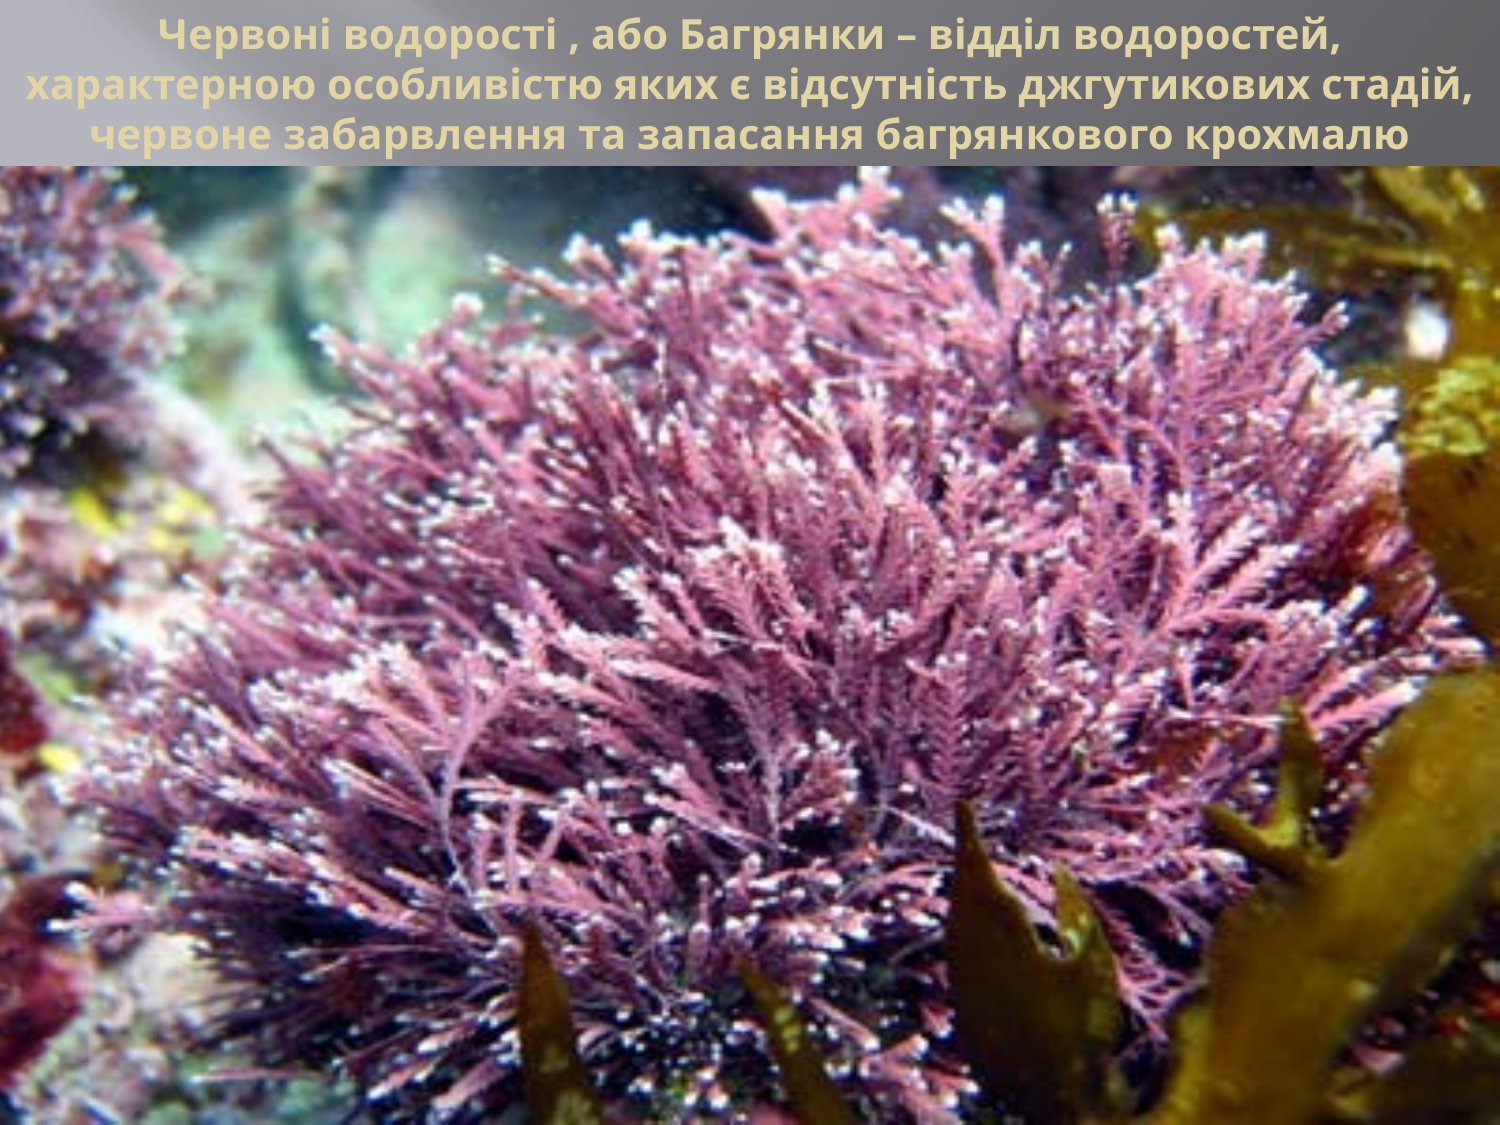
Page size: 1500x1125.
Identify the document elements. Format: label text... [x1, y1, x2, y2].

text_box Червоні водорості , або Багрянки – відділ водоростей, характерною особливістю яких є відсутність джгутикових стадій, червоне забарвлення та запасання багрянкового крохмалю [0, 0, 1500, 165]
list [0, 166, 1500, 1125]
